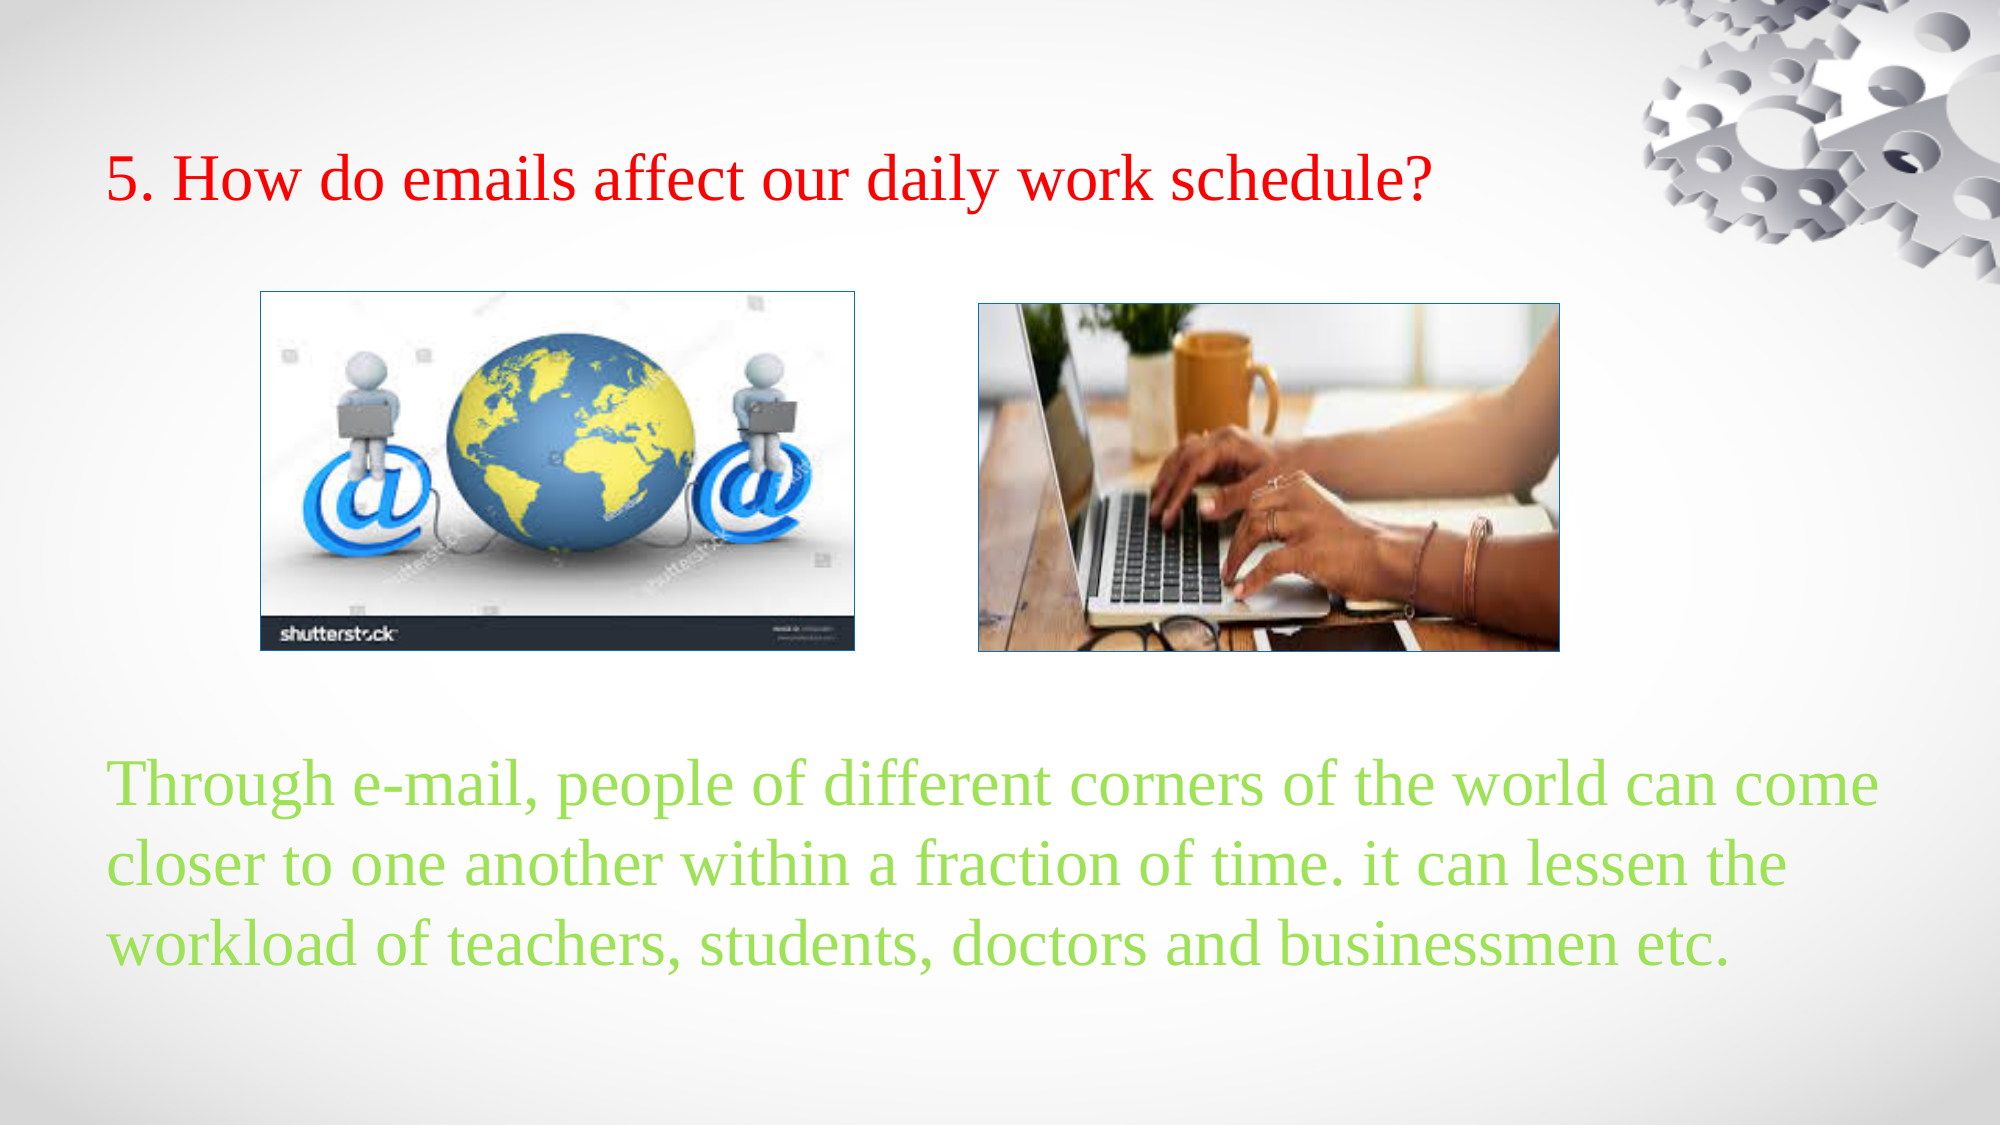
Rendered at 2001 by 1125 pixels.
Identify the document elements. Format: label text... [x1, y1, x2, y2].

text_box Through e-mail, people of different corners of the world can come closer to one another within a fraction of time. it can lessen the workload of teachers, students, doctors and businessmen etc. [91, 731, 1980, 987]
text_box 5. How do emails affect our daily work schedule? [91, 125, 1519, 221]
picture [0, 0, 2000, 1125]
